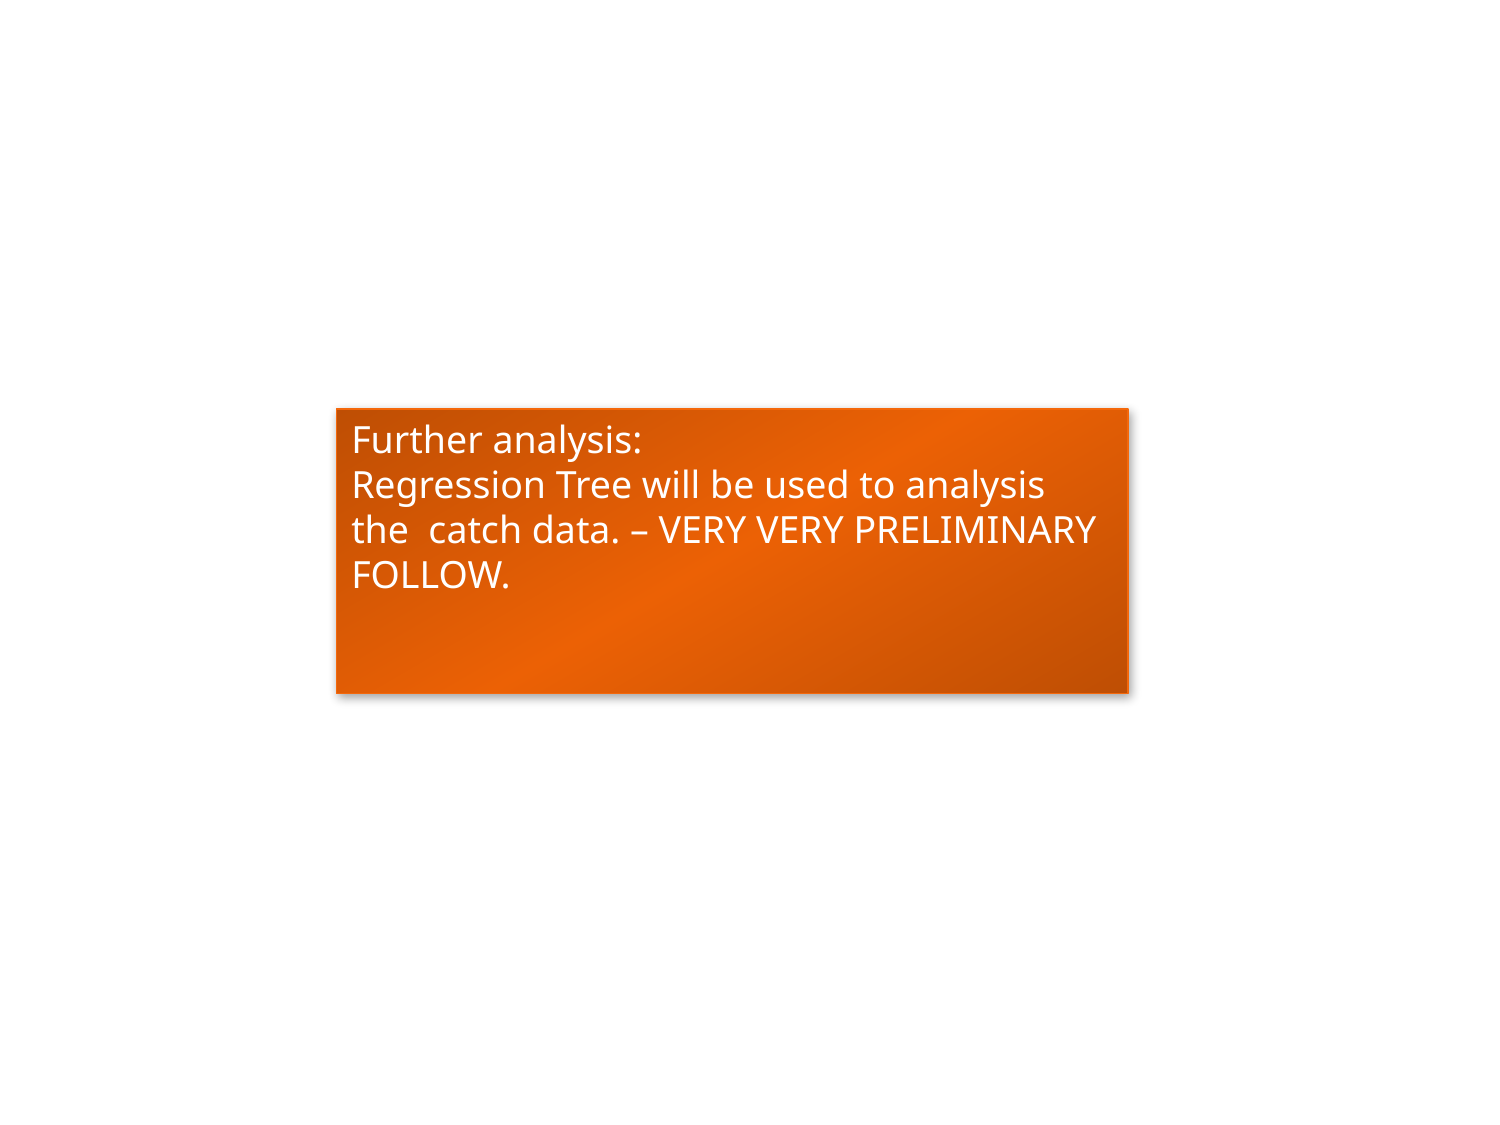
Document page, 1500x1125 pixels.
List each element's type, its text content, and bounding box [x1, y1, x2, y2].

text_box Further analysis: Regression Tree will be used to analysis the catch data. – VERY VERY PRELIMINARY FOLLOW. [336, 408, 1129, 694]
